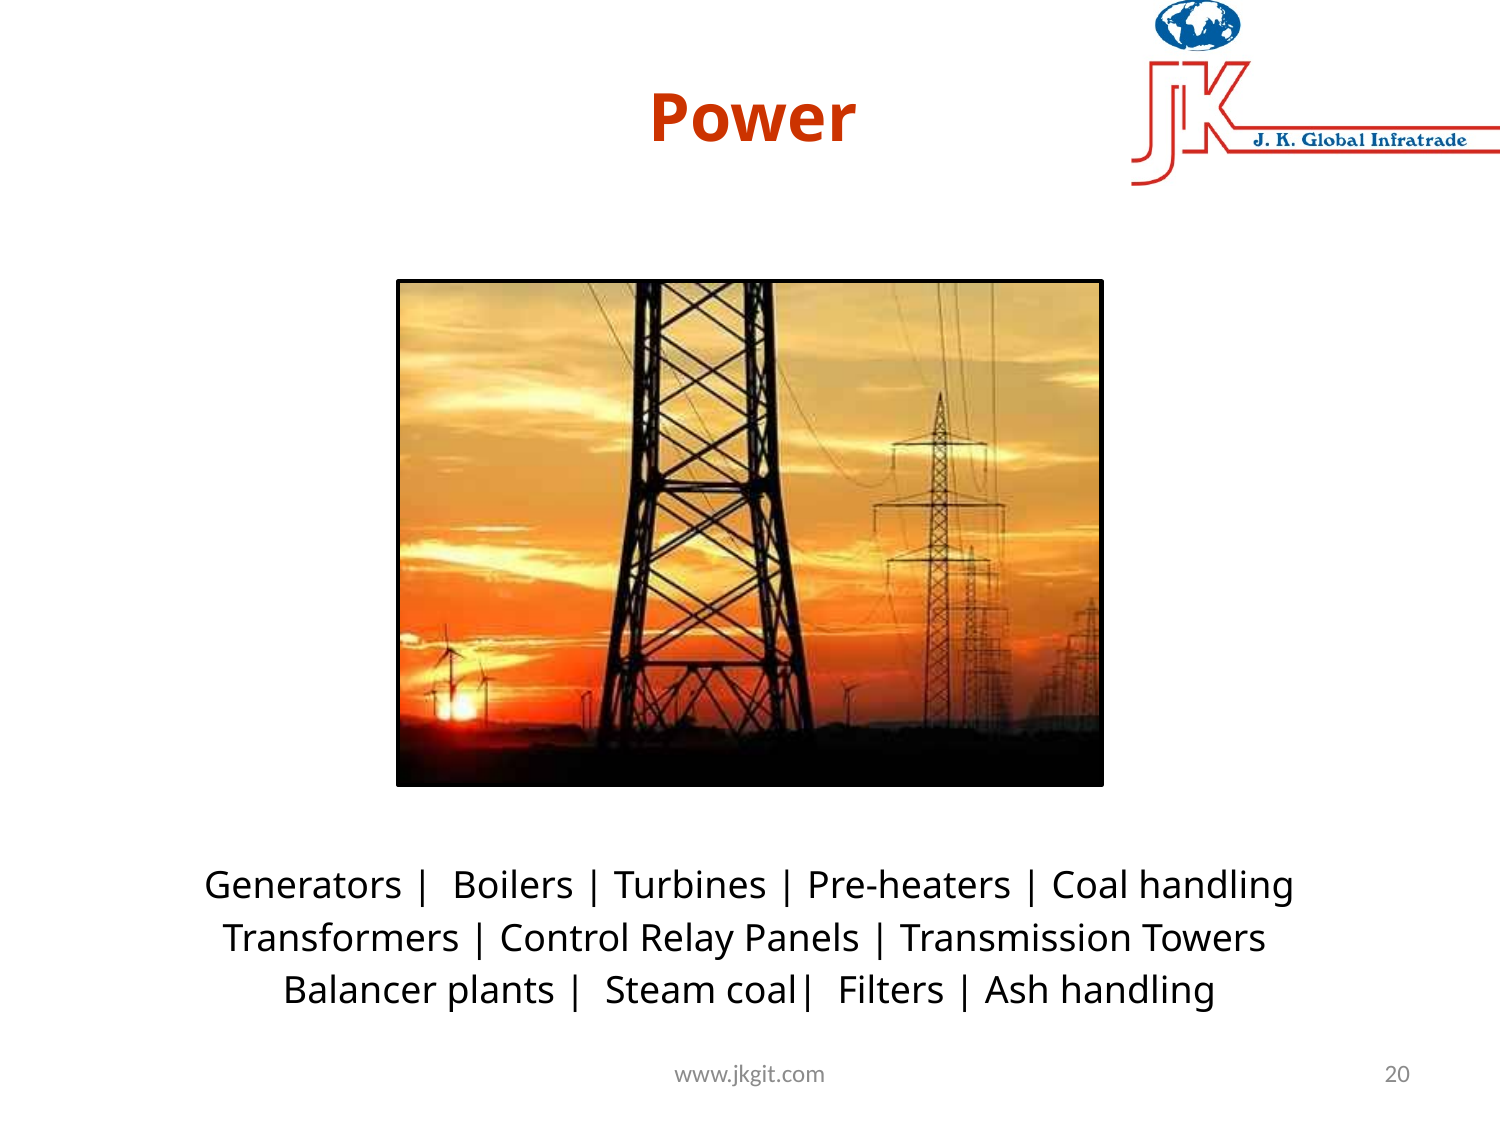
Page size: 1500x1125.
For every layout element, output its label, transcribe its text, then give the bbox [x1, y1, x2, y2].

picture [398, 283, 1102, 786]
list Generators | Boilers | Turbines | Pre-heaters | Coal handling Transformers | Control Relay Panels | Transmission Towers Balancer plants | Steam coal| Filters | Ash handling [37, 853, 1388, 1026]
picture [1131, 0, 1500, 187]
text_box [396, 279, 1104, 285]
text_box Power [421, 35, 1085, 161]
slide_number 20 [1074, 1042, 1425, 1103]
footer www.jkgit.com [512, 1042, 988, 1103]
